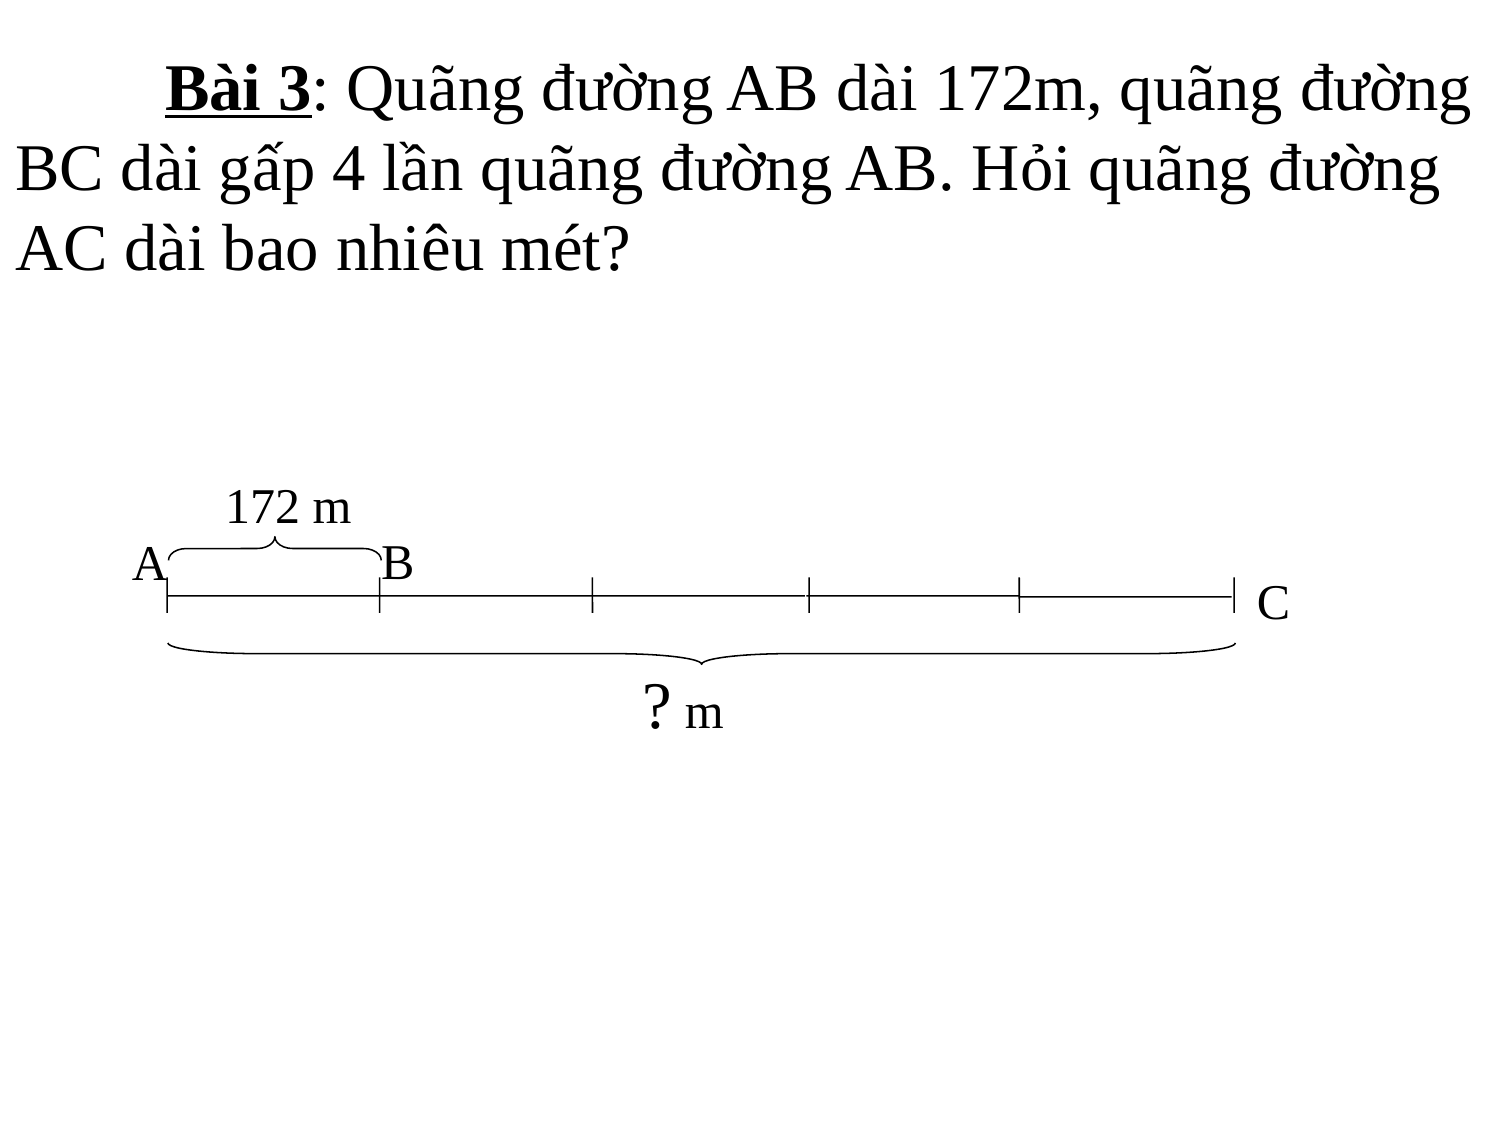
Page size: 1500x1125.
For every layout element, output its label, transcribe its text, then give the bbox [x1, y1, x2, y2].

text_box [212, 541, 366, 561]
title Bài 3: Quãng đường AB dài 172m, quãng đường BC dài gấp 4 lần quãng đường AB. Hỏi quãng đường AC dài bao nhiêu mét? [0, 70, 1500, 258]
text_box [167, 642, 1236, 654]
text_box C [1242, 562, 1337, 638]
text_box A [117, 523, 212, 599]
text_box 172 m [210, 465, 435, 541]
text_box B [366, 522, 461, 598]
text_box ? m [627, 654, 782, 750]
